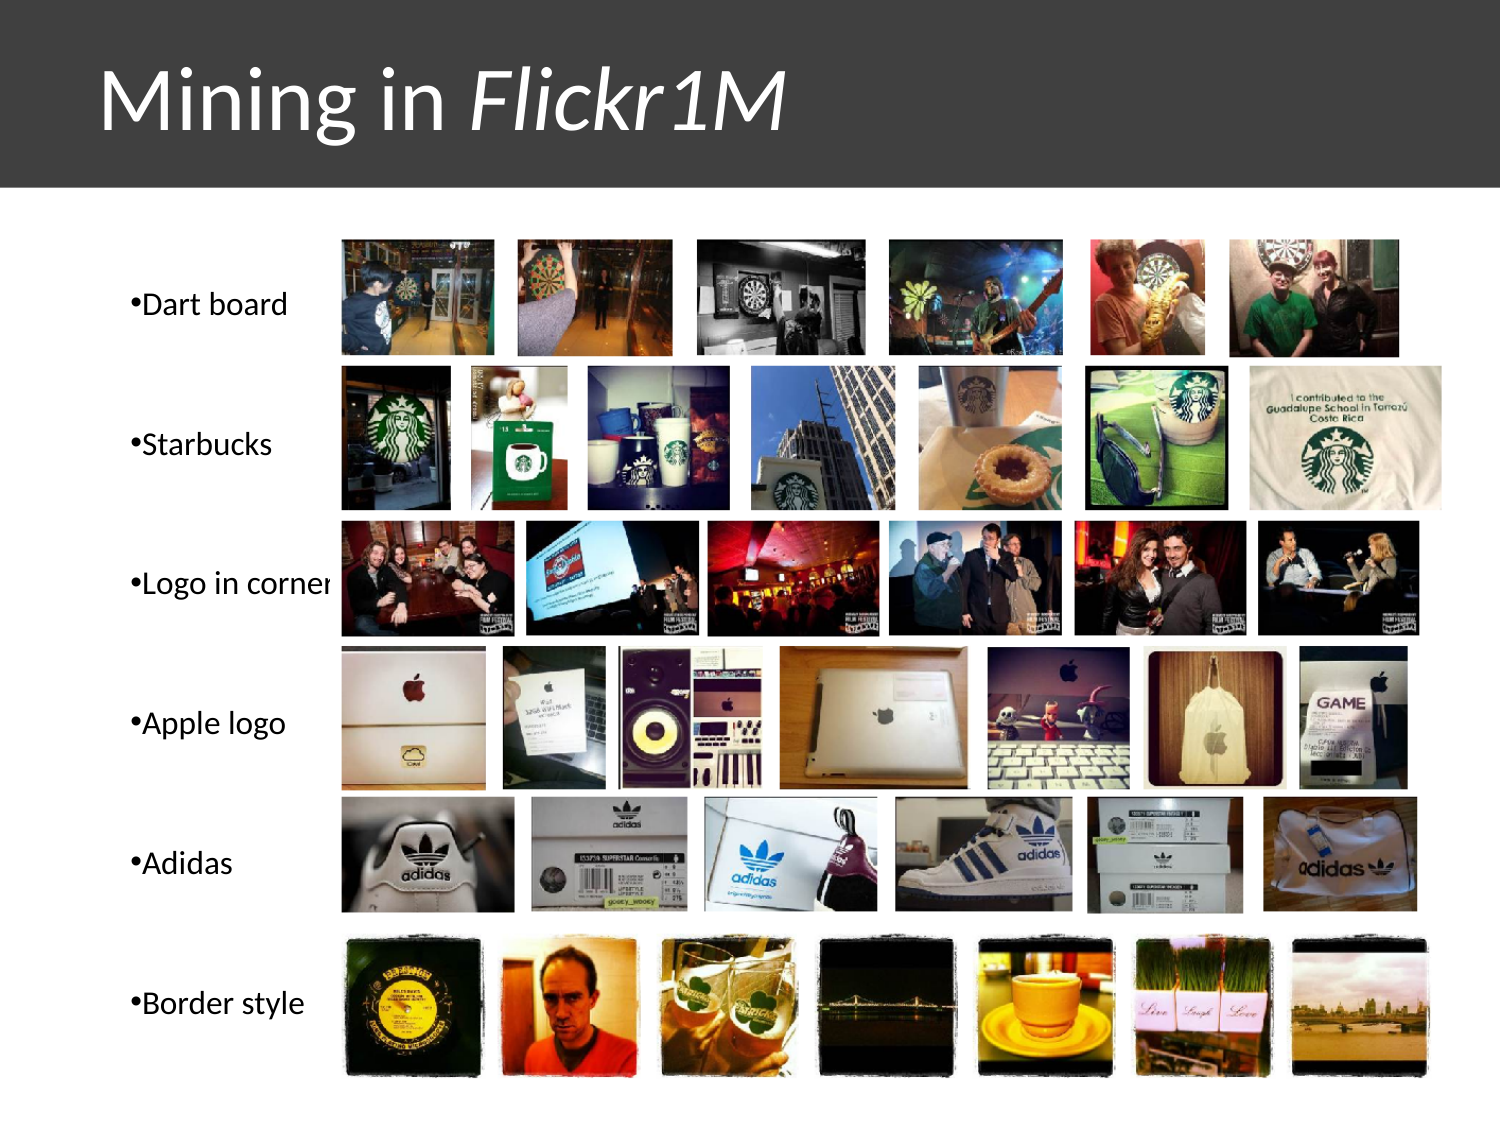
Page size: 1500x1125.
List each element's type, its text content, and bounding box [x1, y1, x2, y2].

picture [330, 231, 1448, 1094]
title Mining in Flickr1M [0, 0, 1500, 188]
list Dart board Starbucks Logo in corner Apple logo Adidas Border style [91, 267, 325, 1026]
